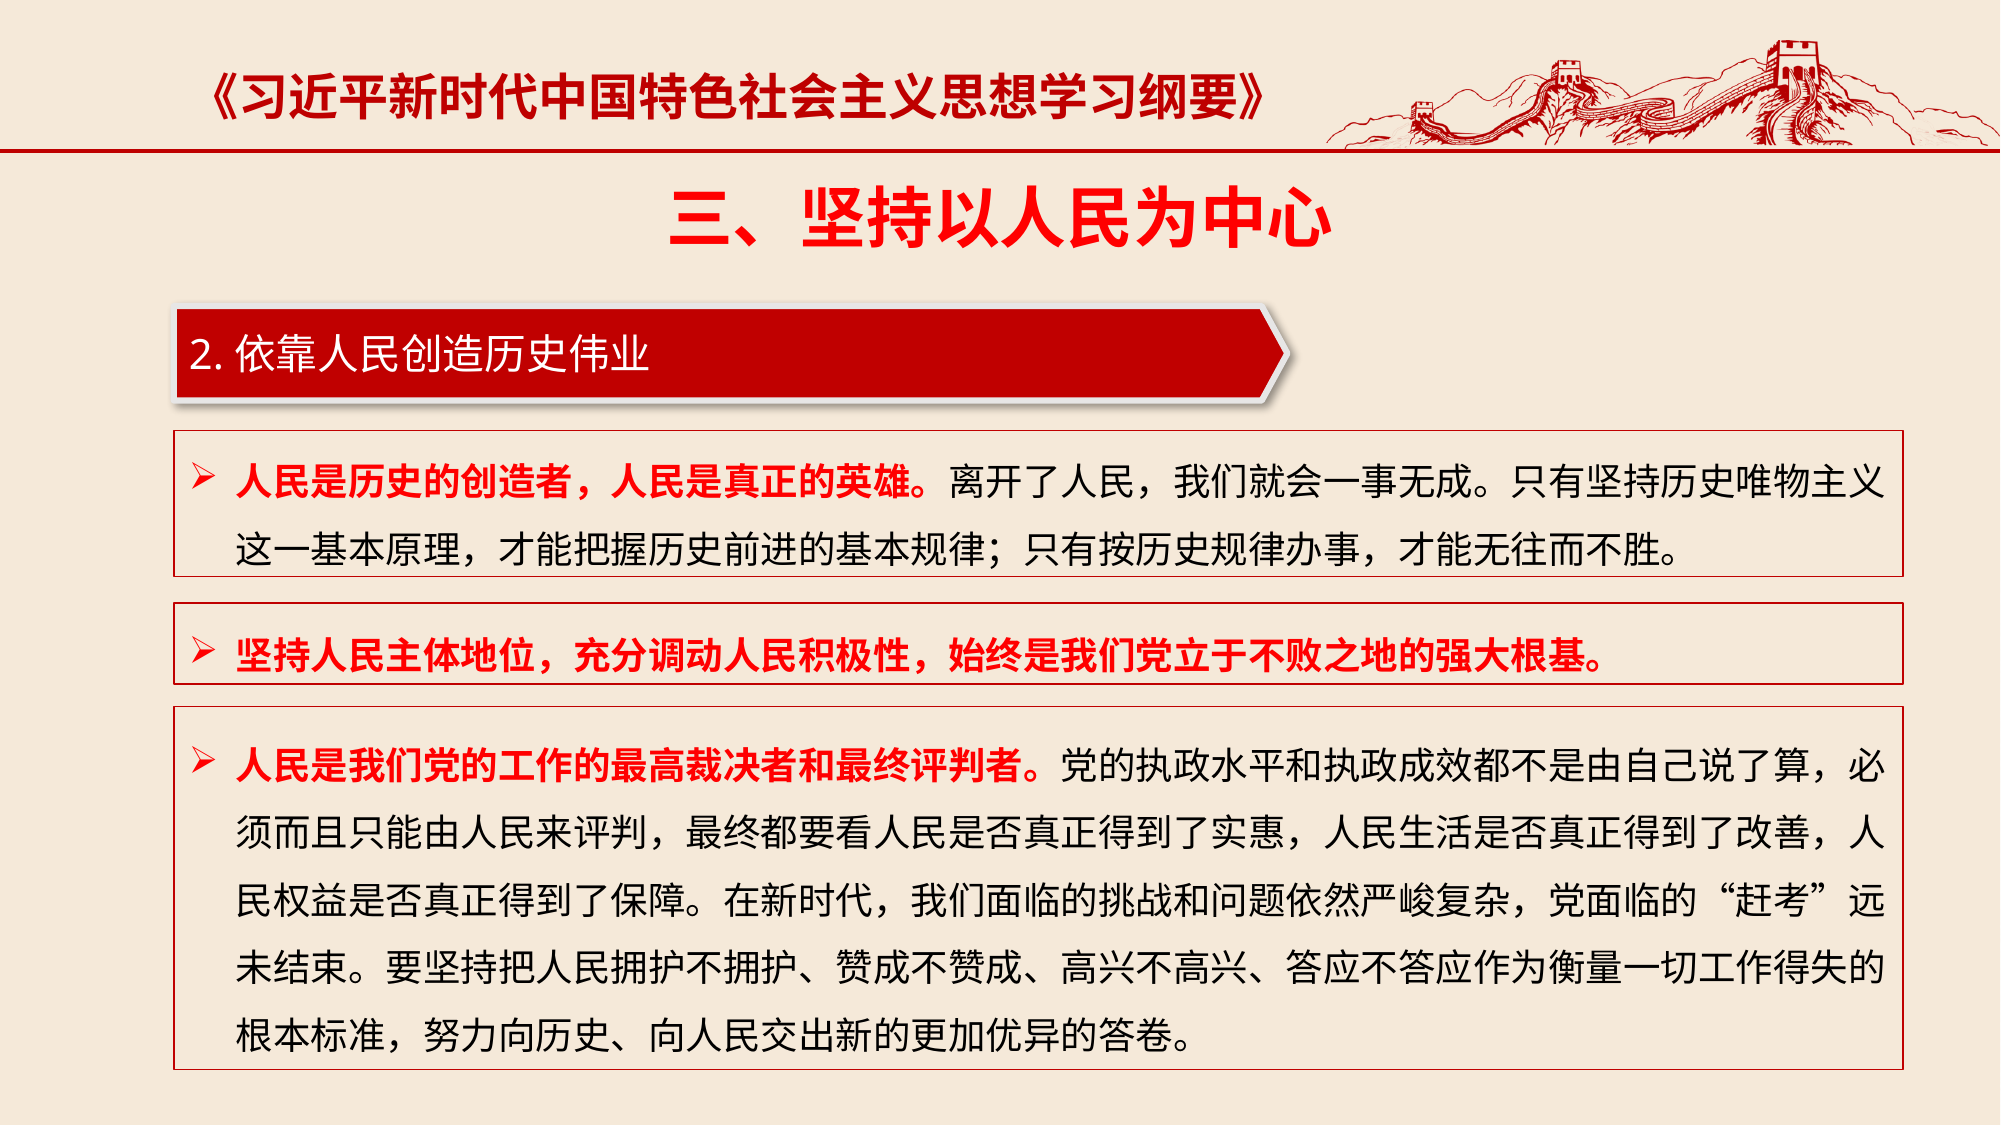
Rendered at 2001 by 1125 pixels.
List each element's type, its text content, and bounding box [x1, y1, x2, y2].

text_box 人民是我们党的工作的最高裁决者和最终评判者。党的执政水平和执政成效都不是由自己说了算，必须而且只能由人民来评判，最终都要看人民是否真正得到了实惠，人民生活是否真正得到了改善，人民权益是否真正得到了保障。在新时代，我们面临的挑战和问题依然严峻复杂，党面临的“赶考”远未结束。要坚持把人民拥护不拥护、赞成不赞成、高兴不高兴、答应不答应作为衡量一切工作得失的根本标准，努力向历史、向人民交出新的更加优异的答卷。 [173, 706, 1904, 1070]
text_box 坚持人民主体地位，充分调动人民积极性，始终是我们党立于不败之地的强大根基。 [173, 602, 1904, 684]
text_box 三、坚持以人民为中心 [651, 168, 1349, 264]
text_box 人民是历史的创造者，人民是真正的英雄。离开了人民，我们就会一事无成。只有坚持历史唯物主义这一基本原理，才能把握历史前进的基本规律；只有按历史规律办事，才能无往而不胜。 [173, 430, 1904, 577]
text_box 2.依靠人民创造历史伟业 [173, 306, 1288, 401]
text_box 《习近平新时代中国特色社会主义思想学习纲要》 [173, 57, 1307, 133]
picture [1326, 0, 2001, 1125]
